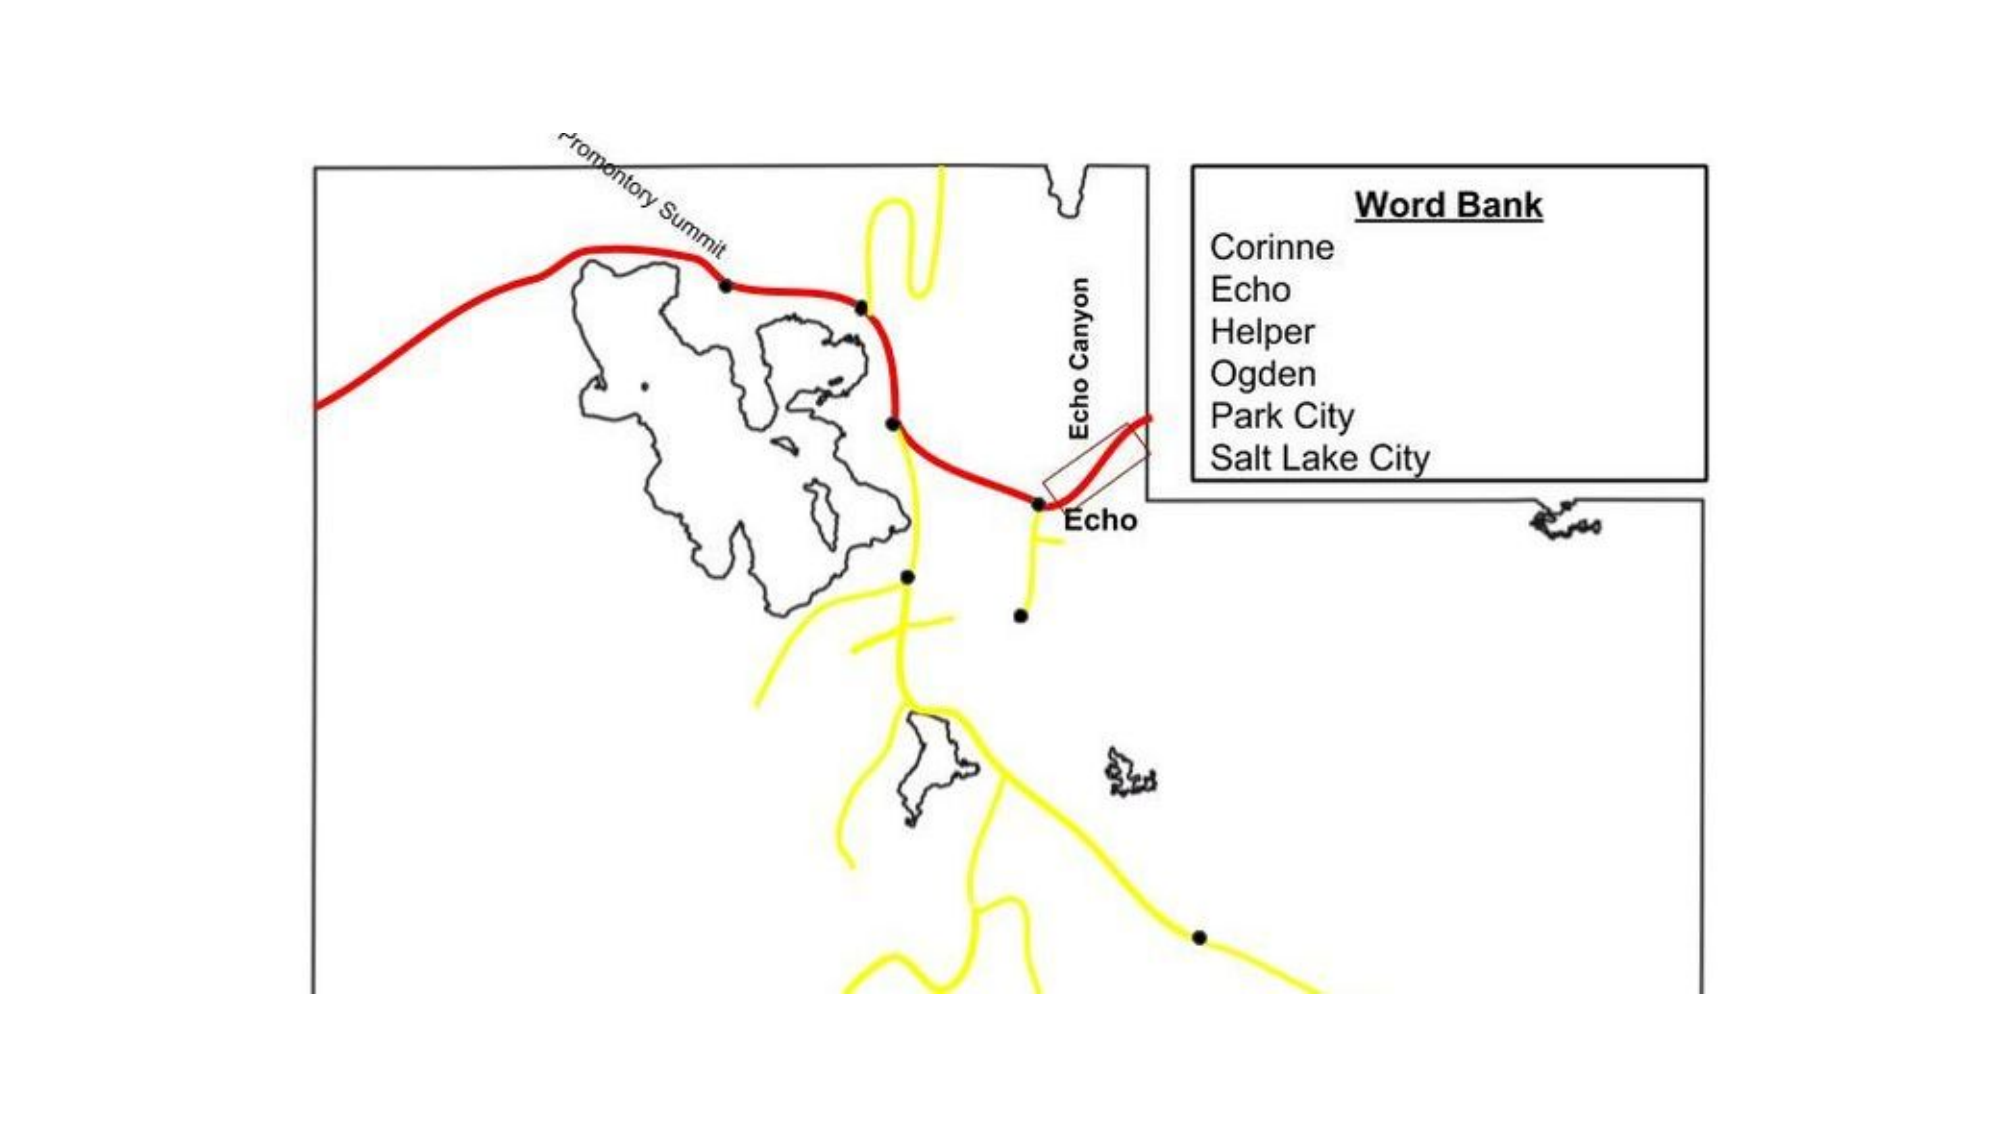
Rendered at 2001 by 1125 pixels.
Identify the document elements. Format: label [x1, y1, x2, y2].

picture [226, 133, 1775, 994]
